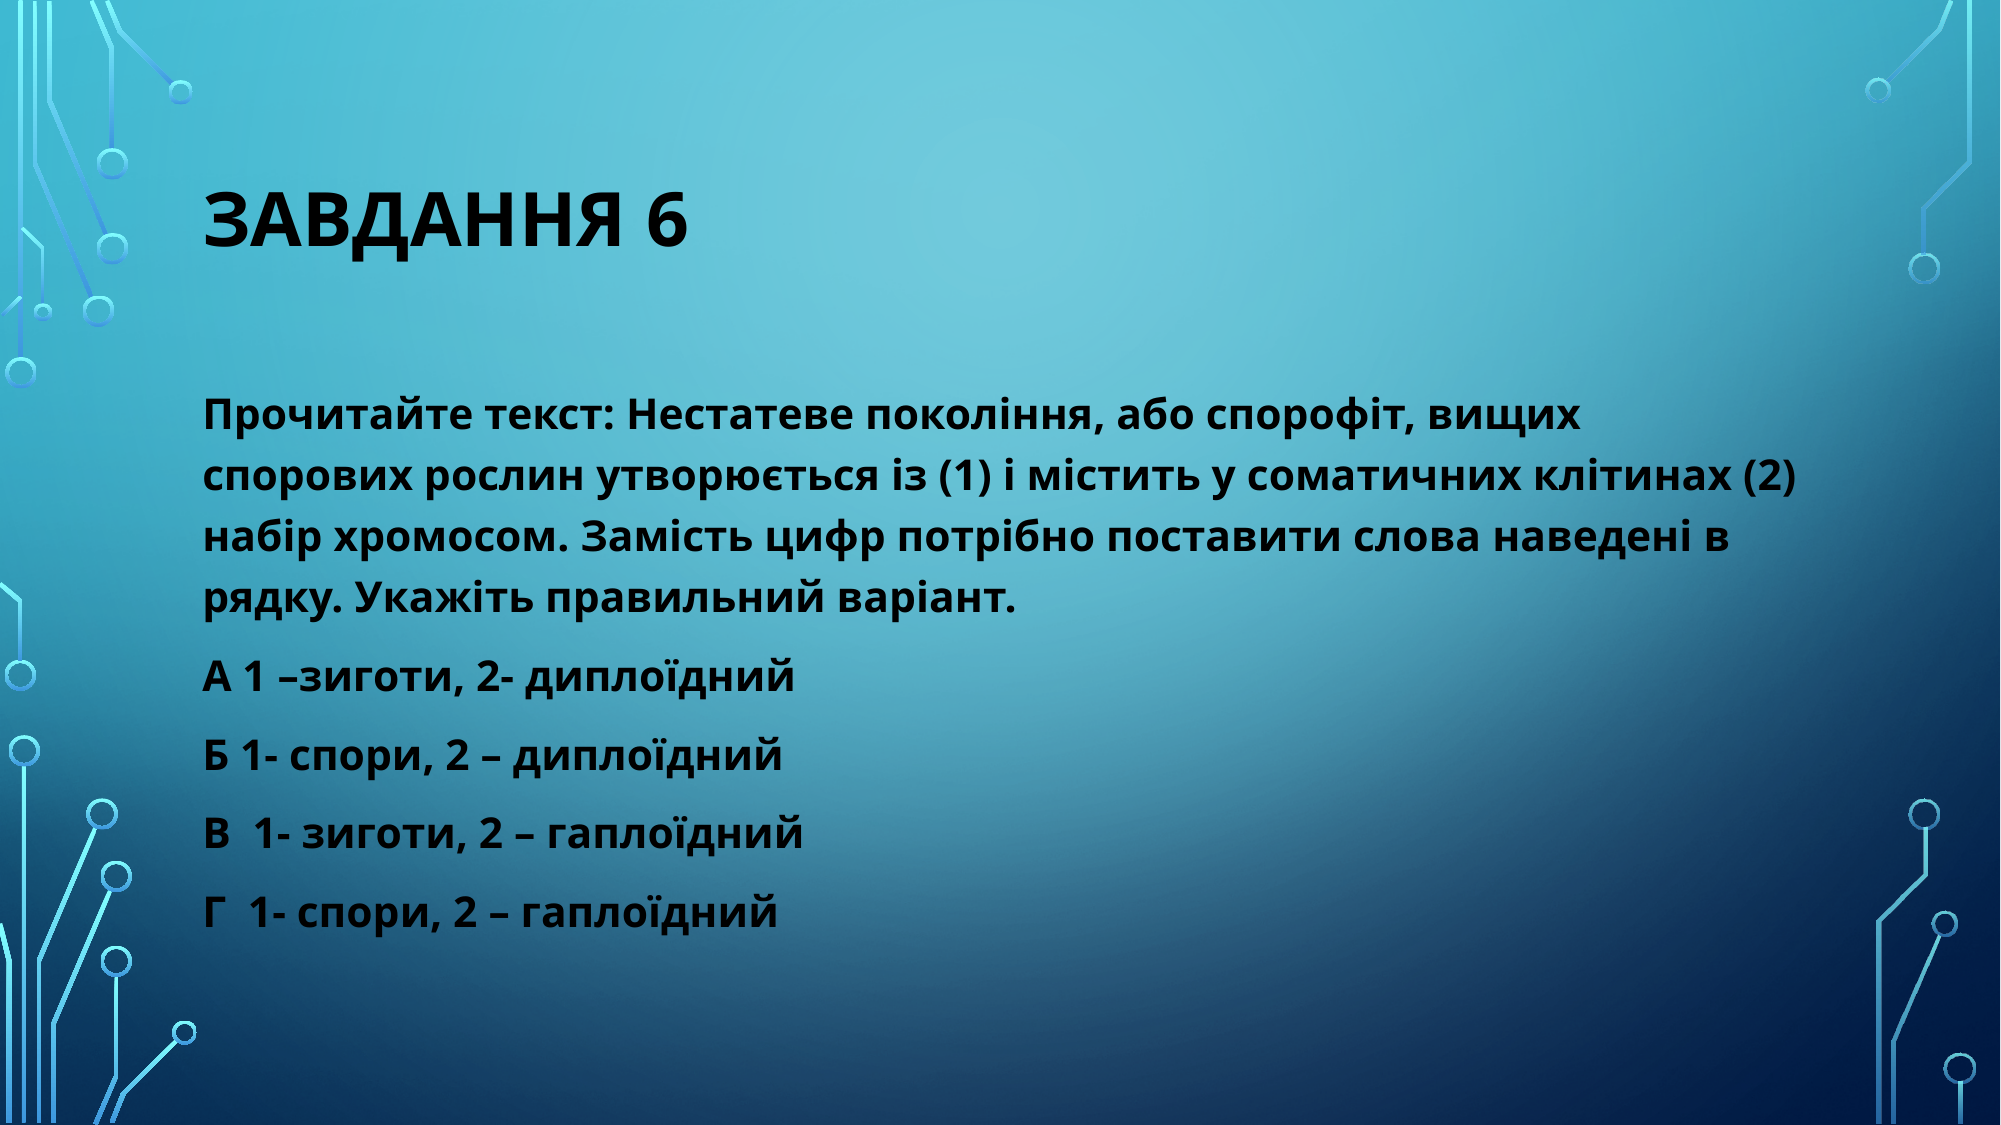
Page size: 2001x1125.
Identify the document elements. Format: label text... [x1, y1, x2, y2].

title Завдання 6 [187, 101, 1813, 344]
list Прочитайте текст: Нестатеве покоління, або спорофіт, вищих спорових рослин утворюється із (1) і містить у соматичних клітинах (2) набір хромосом. Замість цифр потрібно поставити слова наведені в рядку. Укажіть правильний варіант. А 1 –зиготи, 2- диплоїдний Б 1- спори, 2 – диплоїдний В 1- зиготи, 2 – гаплоїдний Г 1- спори, 2 – гаплоїдний [187, 369, 1813, 950]
